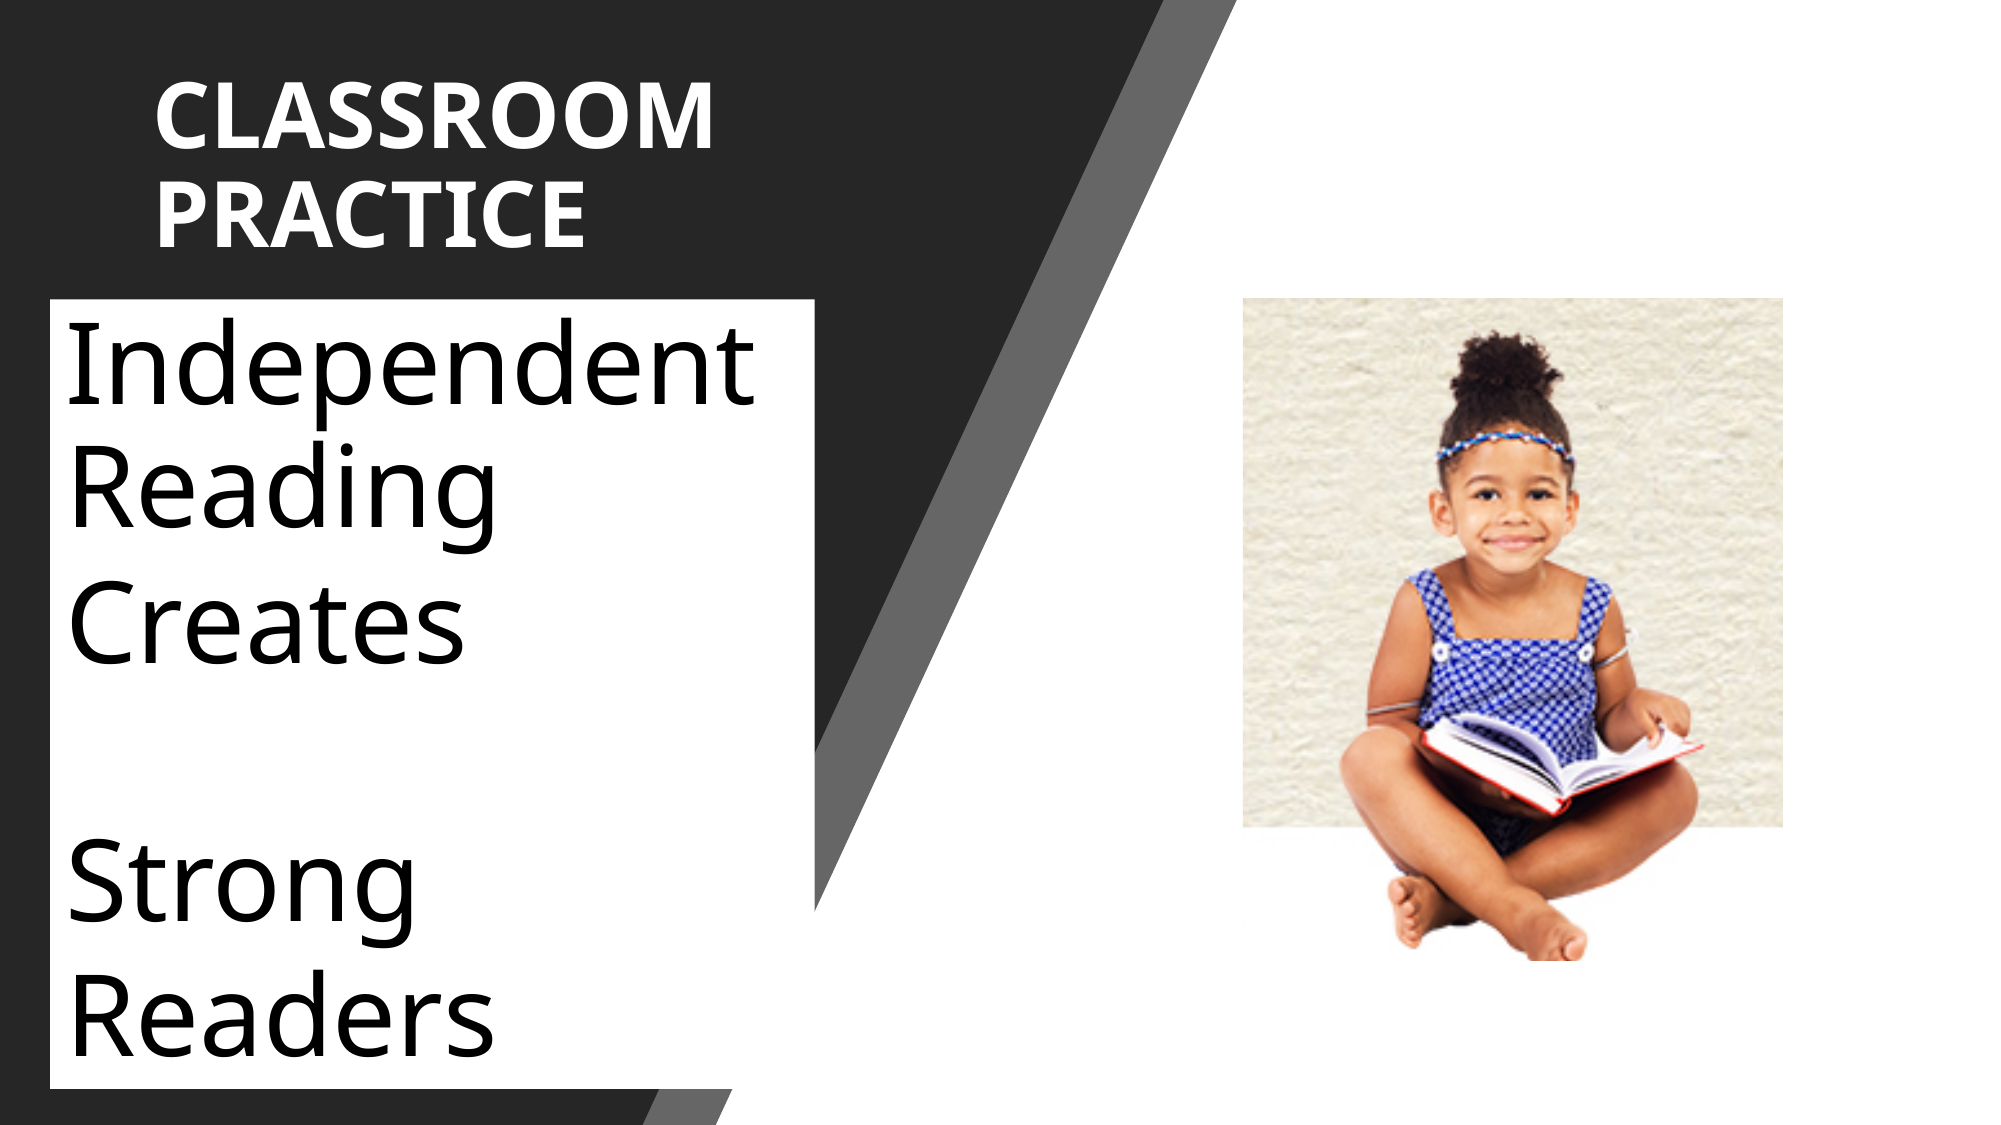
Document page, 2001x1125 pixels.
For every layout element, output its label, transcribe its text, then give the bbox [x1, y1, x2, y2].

list Independent Reading Creates Strong Readers [50, 299, 815, 1089]
text_box [645, 1089, 734, 1125]
picture [1242, 298, 1783, 961]
text_box [815, 0, 1238, 914]
text_box [0, 0, 1165, 1125]
title CLASSROOM PRACTICE [137, 59, 1045, 278]
